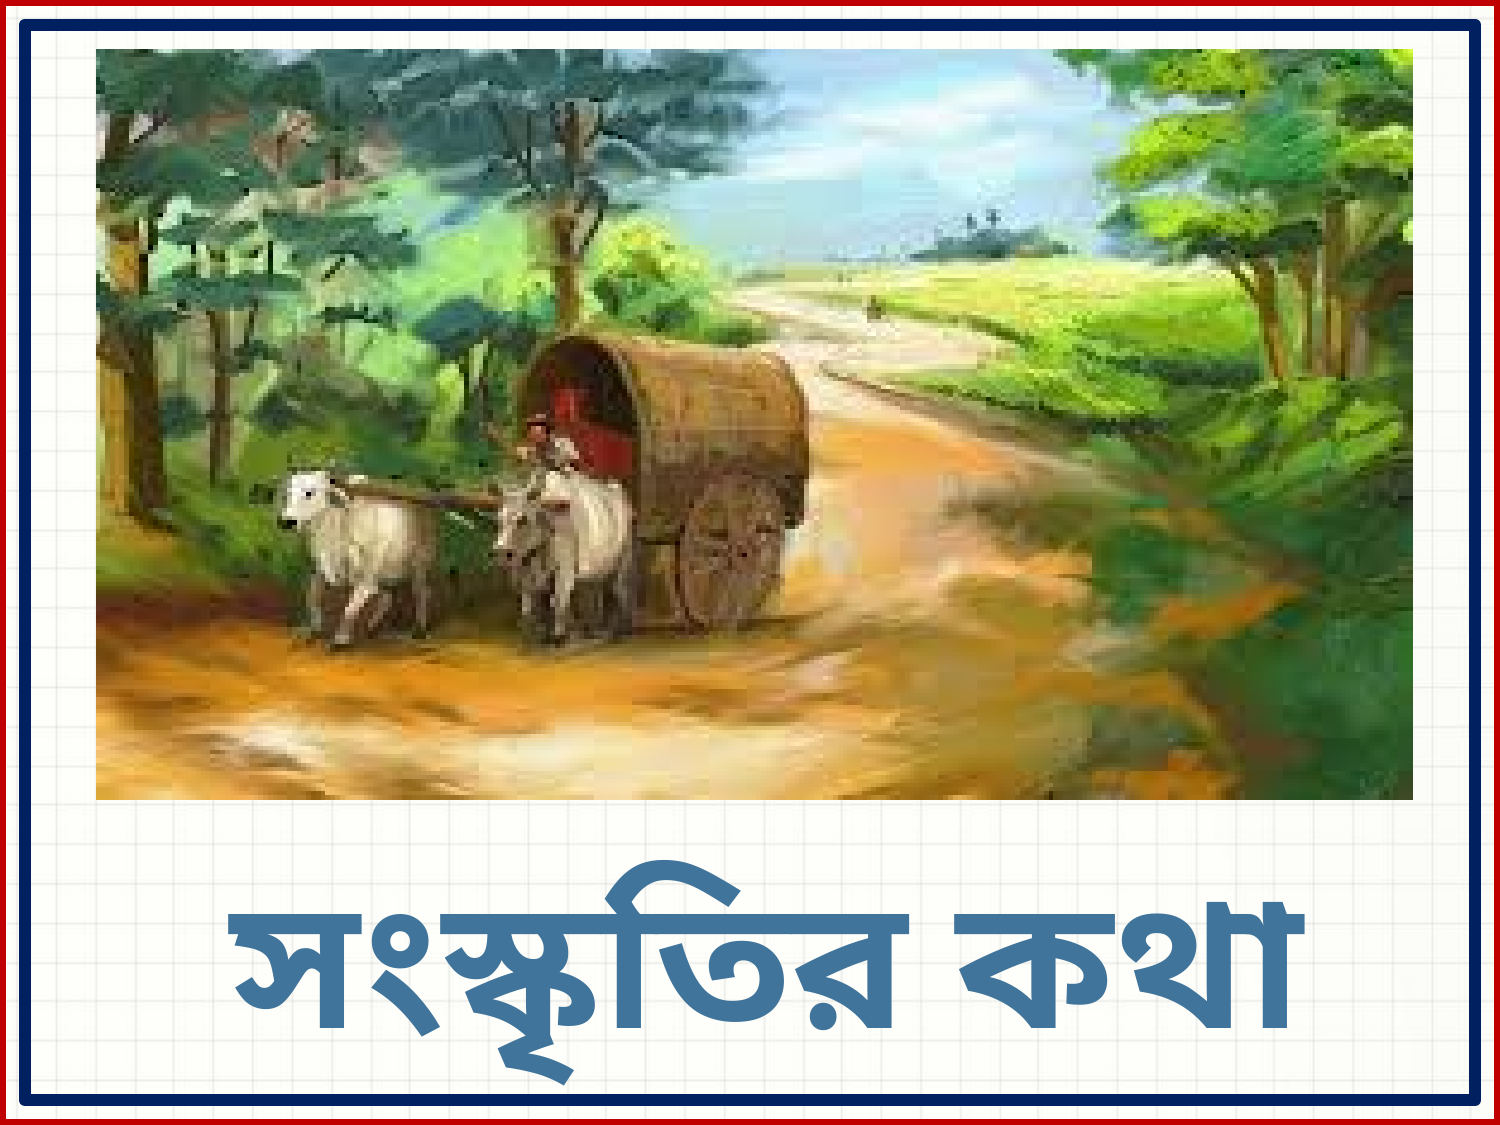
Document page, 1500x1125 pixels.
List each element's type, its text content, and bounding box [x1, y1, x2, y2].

picture [7, 6, 1494, 1119]
text_box সংস্কৃতির কথা [112, 837, 1413, 1075]
